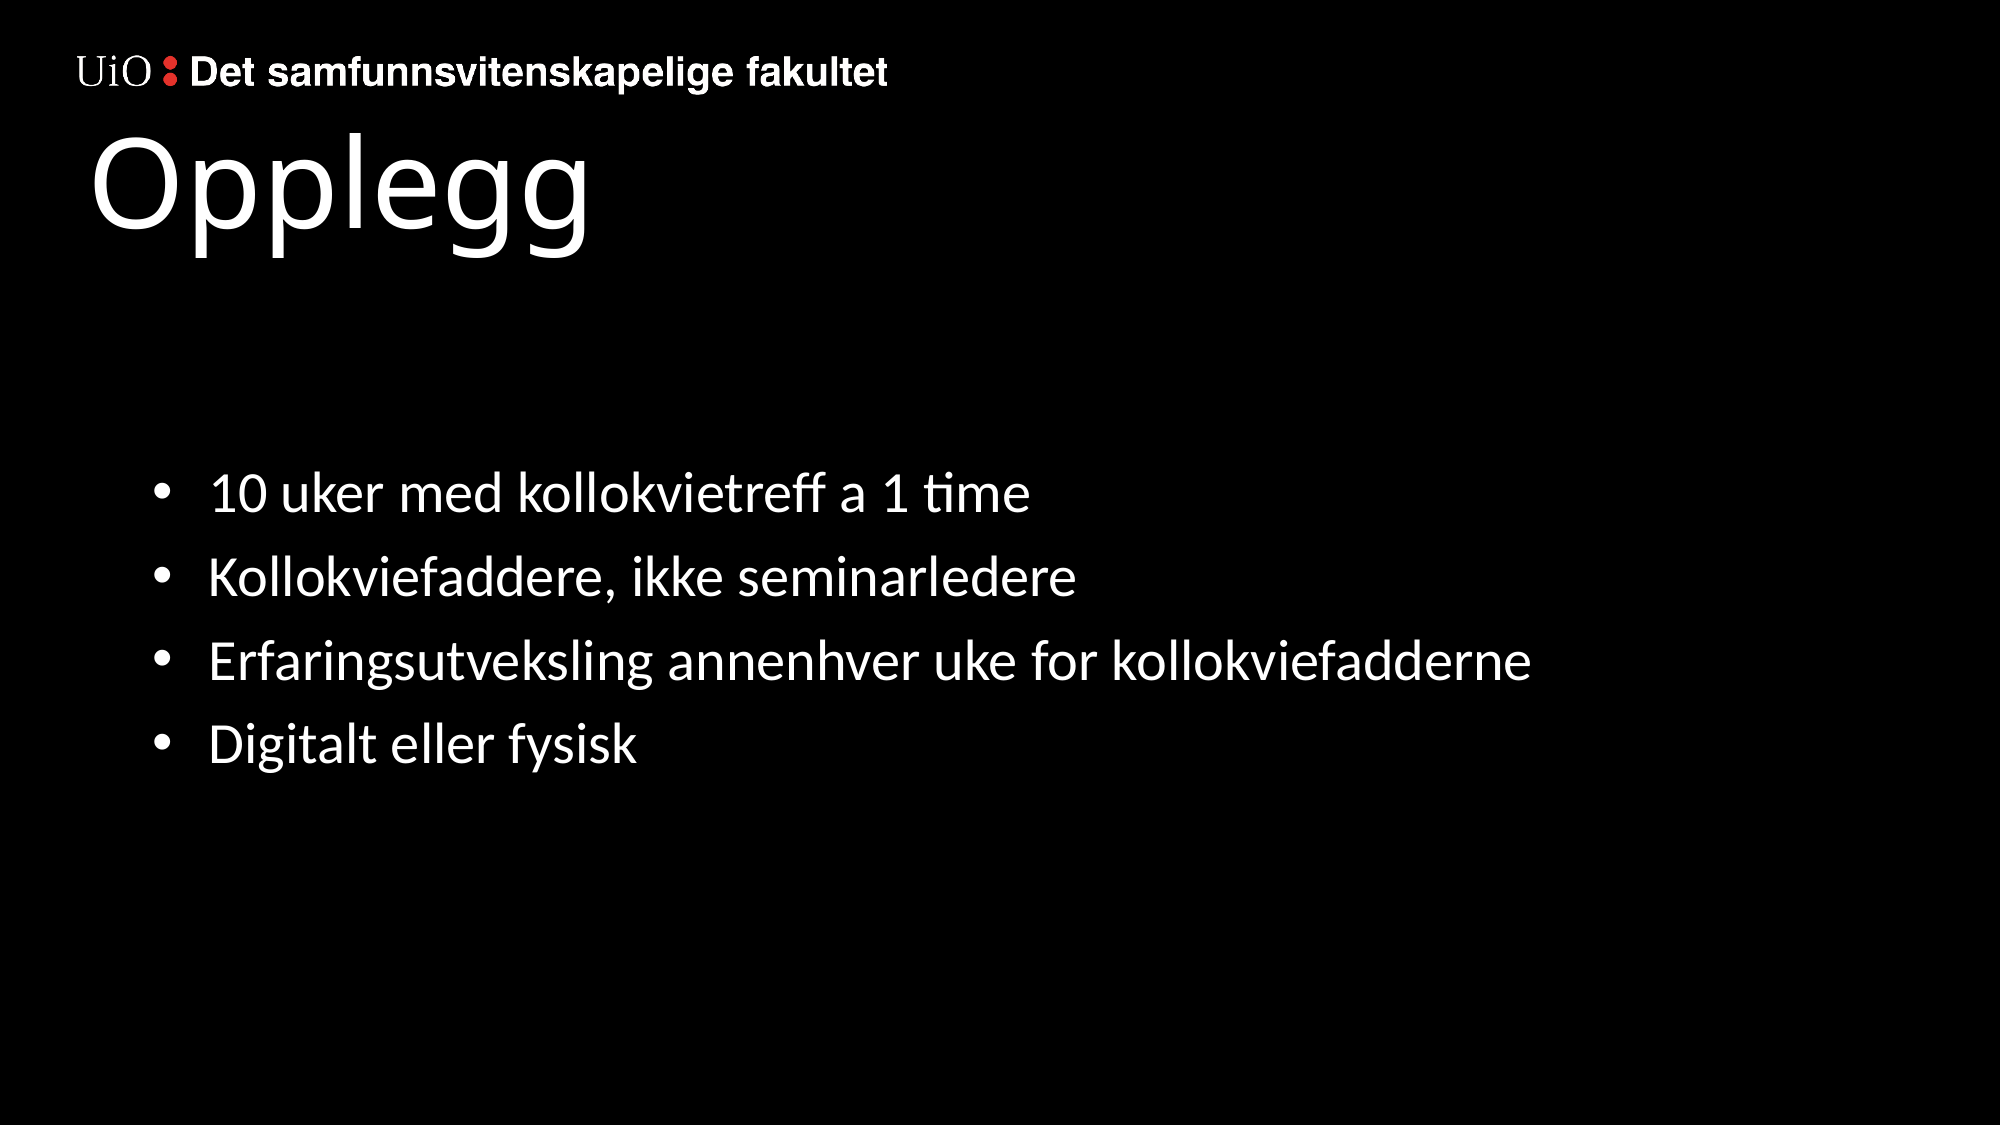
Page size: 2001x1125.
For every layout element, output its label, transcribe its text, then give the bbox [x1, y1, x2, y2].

picture [77, 22, 887, 121]
text_box 10 uker med kollokvietreff a 1 time Kollokviefaddere, ikke seminarledere Erfaringsutveksling annenhver uke for kollokviefadderne Digitalt eller fysisk [137, 299, 1863, 1014]
title Opplegg [0, 106, 1092, 264]
